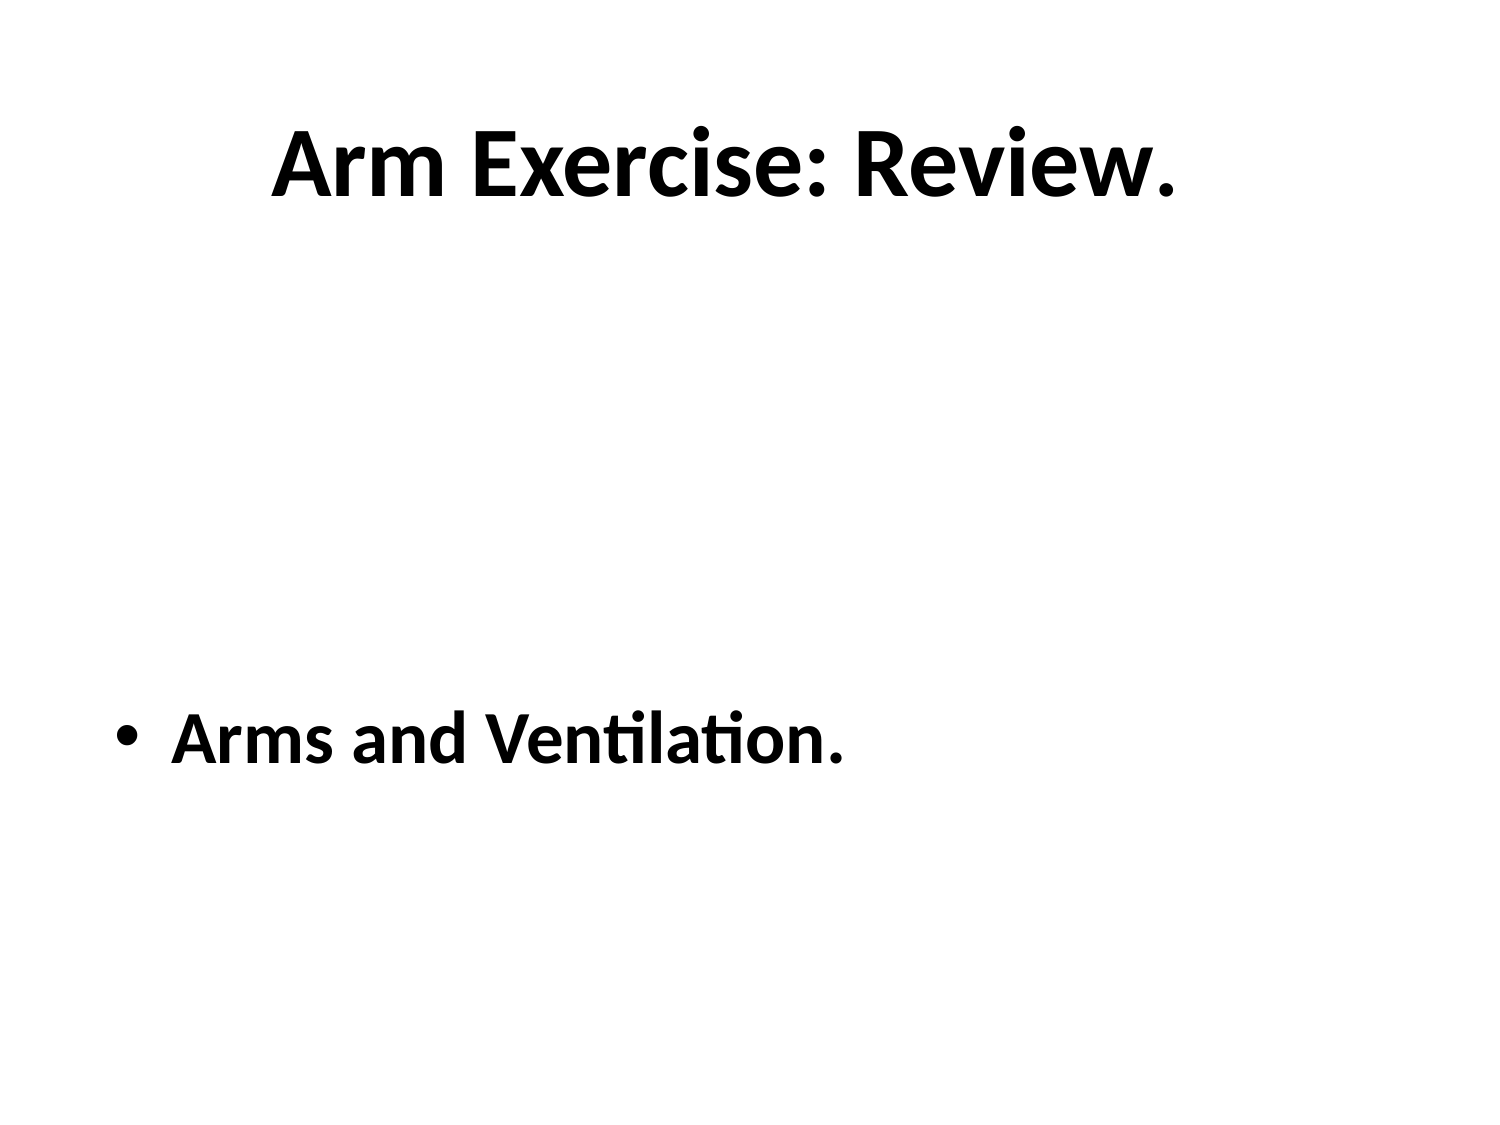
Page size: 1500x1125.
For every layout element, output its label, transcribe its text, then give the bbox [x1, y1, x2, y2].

title Arm Exercise: Review. [87, 62, 1363, 250]
list Functional Anatomy. Response to Exercise: - Arm Ergometry. - UAE. Arms and Ventilation. Arm Exercise and COPD. Upper Extremity Exercise as Therapy. [99, 337, 1425, 1013]
